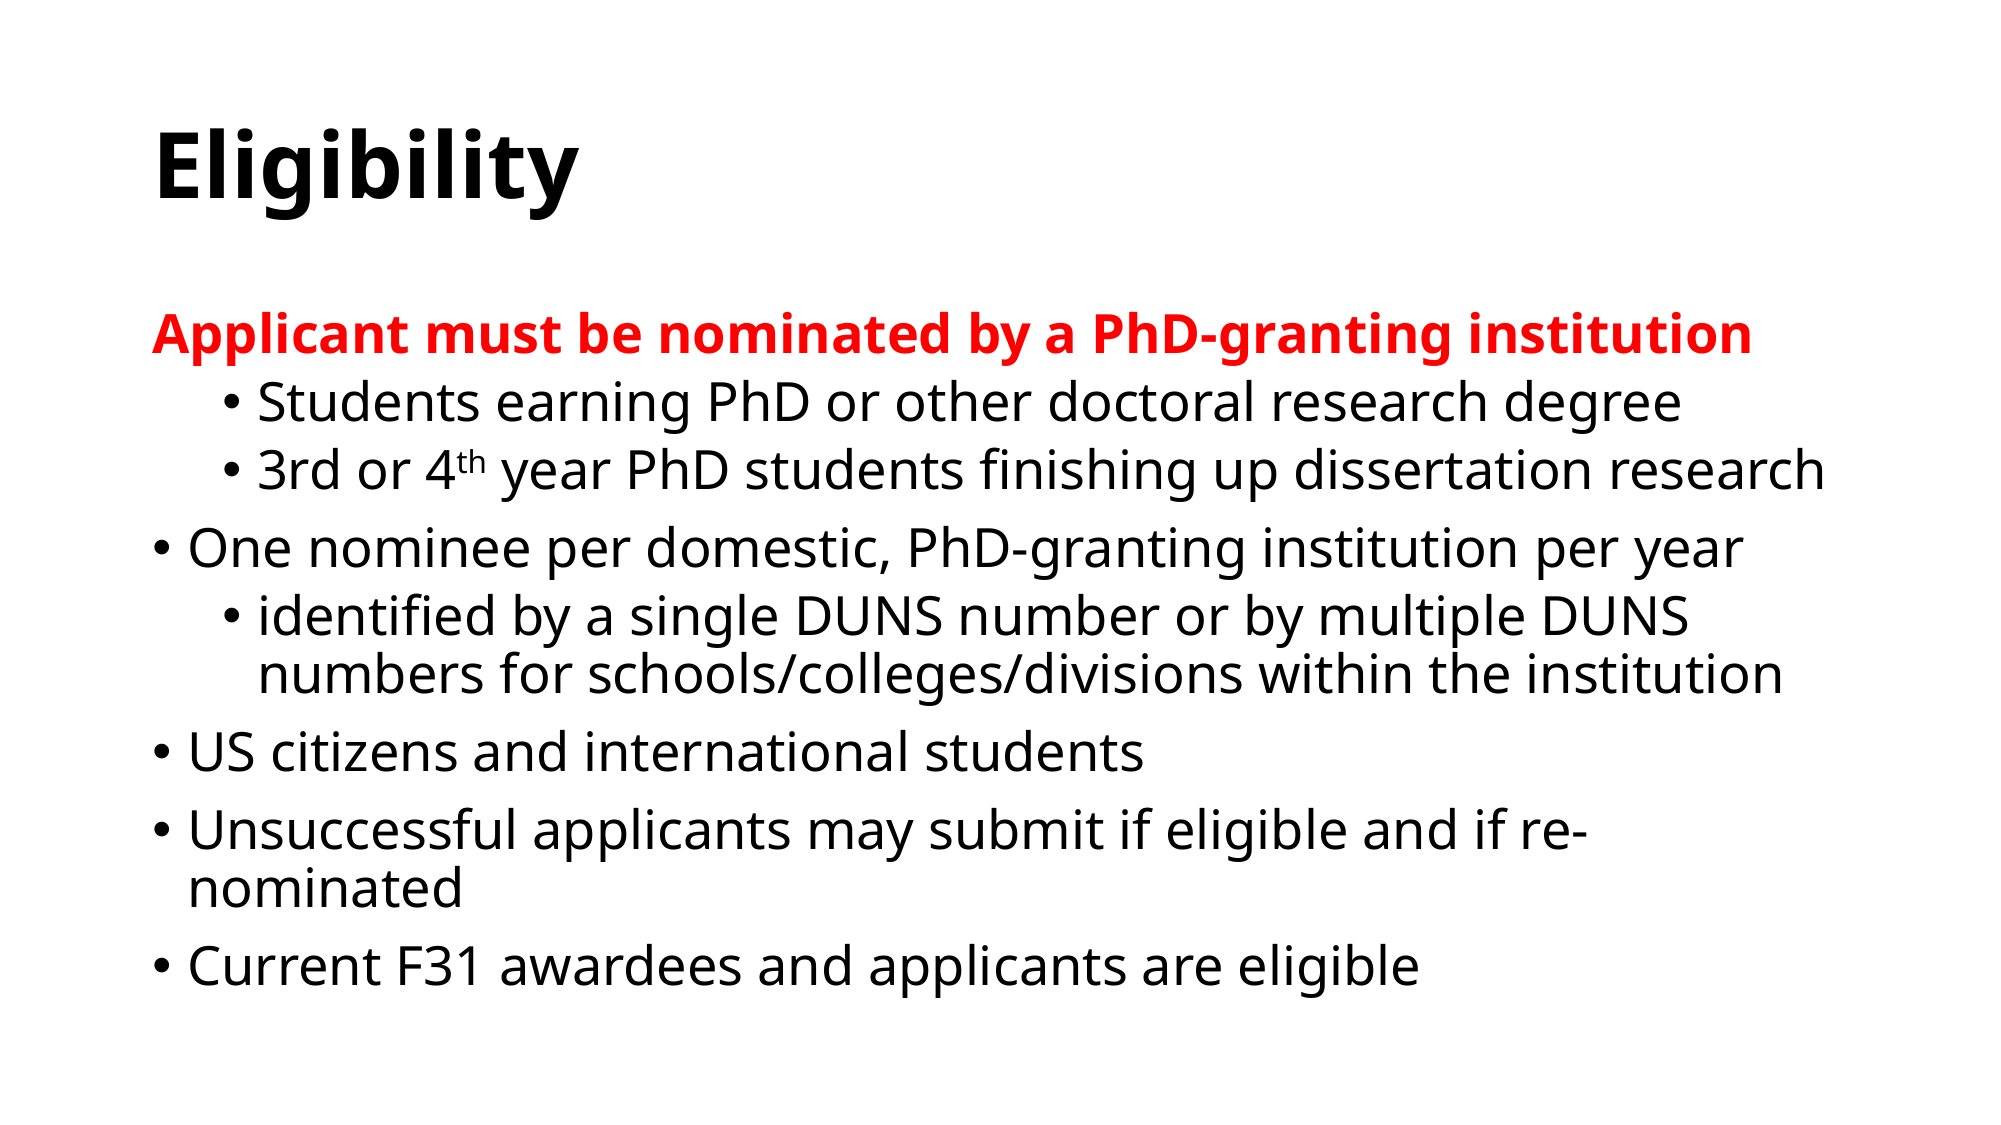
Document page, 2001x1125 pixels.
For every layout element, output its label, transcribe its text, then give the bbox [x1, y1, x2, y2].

title Eligibility [137, 59, 1863, 278]
list Applicant must be nominated by a PhD-granting institution Students earning PhD or other doctoral research degree 3rd or 4th year PhD students finishing up dissertation research One nominee per domestic, PhD-granting institution per year identified by a single DUNS number or by multiple DUNS numbers for schools/colleges/divisions within the institution US citizens and international students Unsuccessful applicants may submit if eligible and if re-nominated Current F31 awardees and applicants are eligible [137, 299, 1863, 1014]
